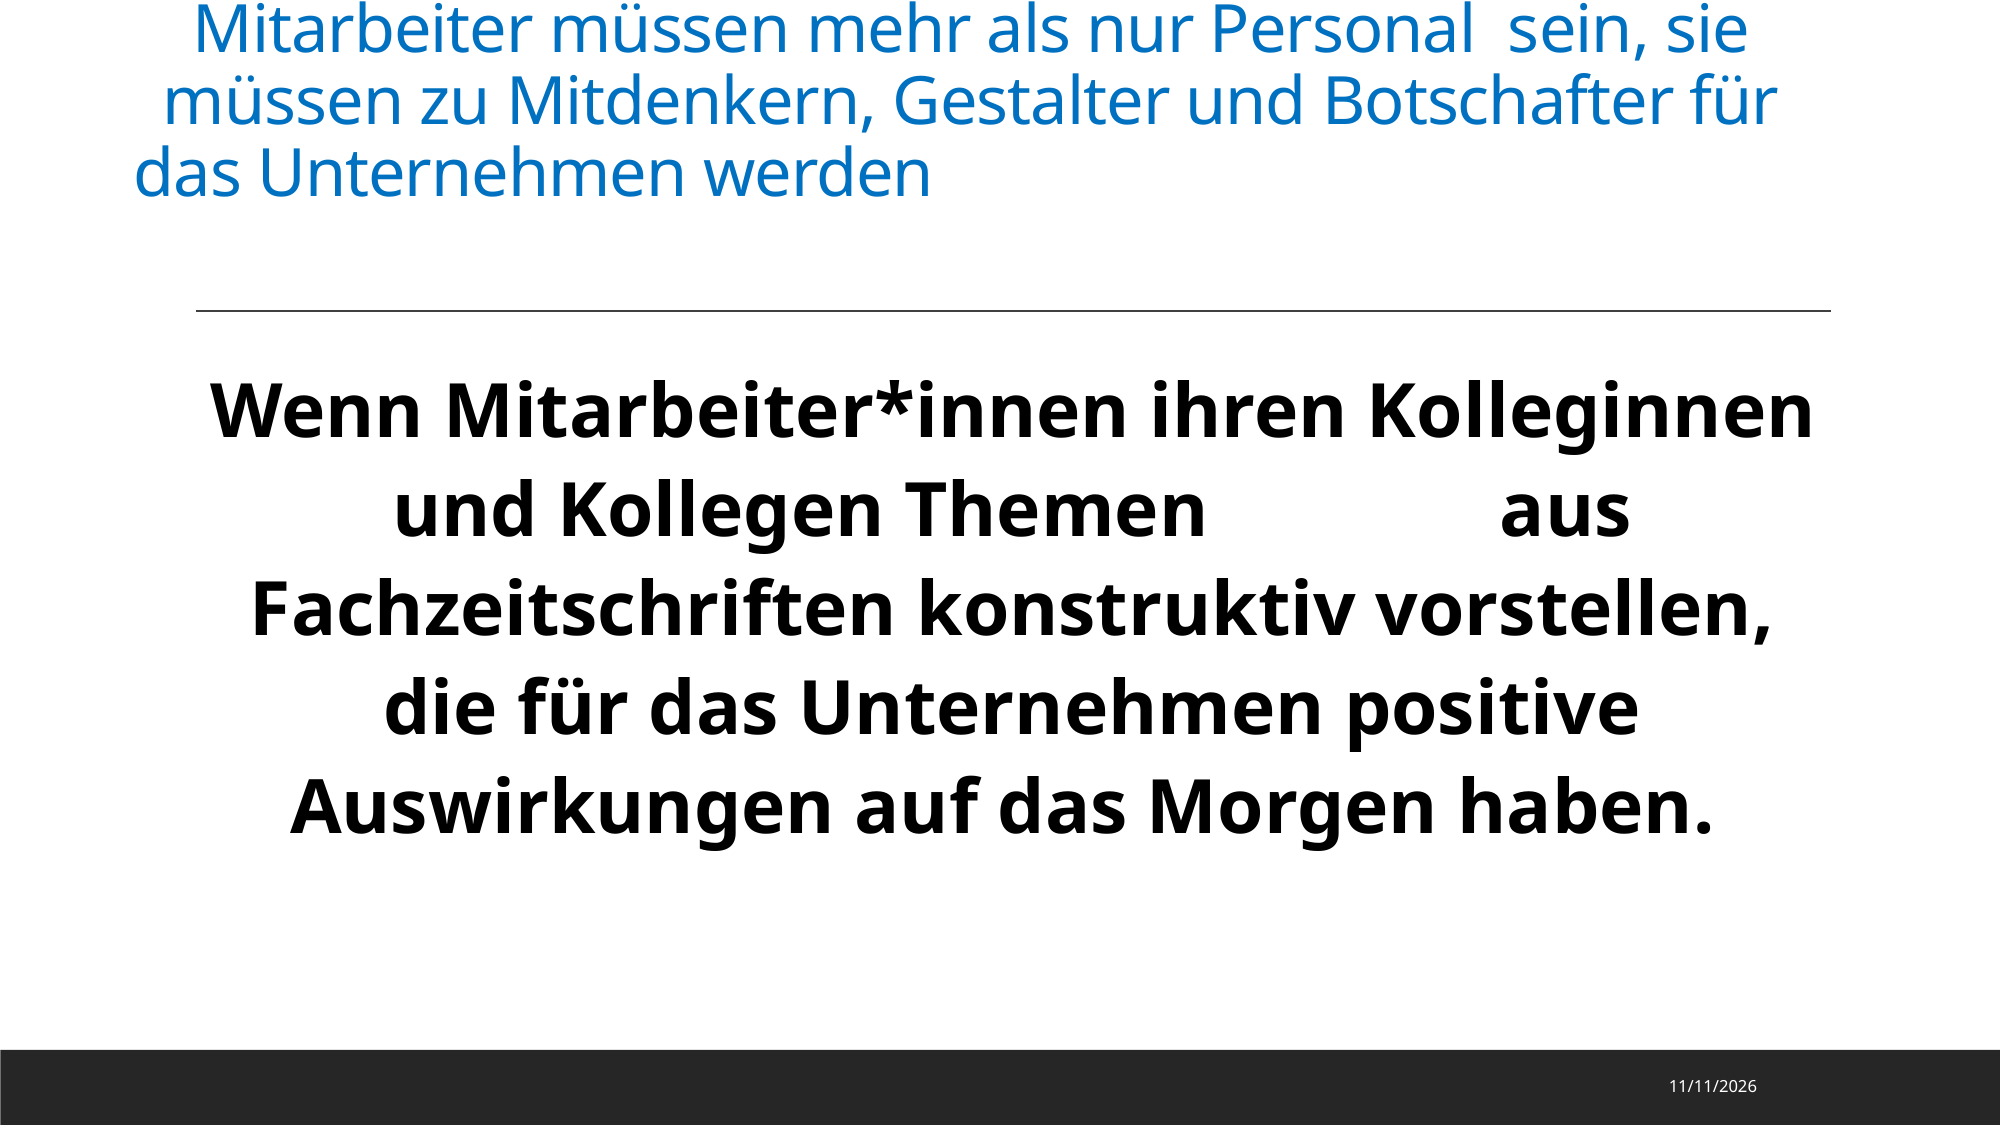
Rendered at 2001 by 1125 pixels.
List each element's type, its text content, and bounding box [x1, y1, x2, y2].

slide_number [1348, 1057, 1773, 1118]
title Mitarbeiter müssen mehr als nur Personal sein, sie müssen zu Mitdenkern, Gestalter und Botschafter für das Unternehmen werden [111, 132, 1830, 370]
list Wenn Mitarbeiter*innen ihren Kolleginnen und Kollegen Themen aus Fachzeitschriften konstruktiv vorstellen, die für das Unternehmen positive Auswirkungen auf das Morgen haben. [180, 345, 1830, 963]
